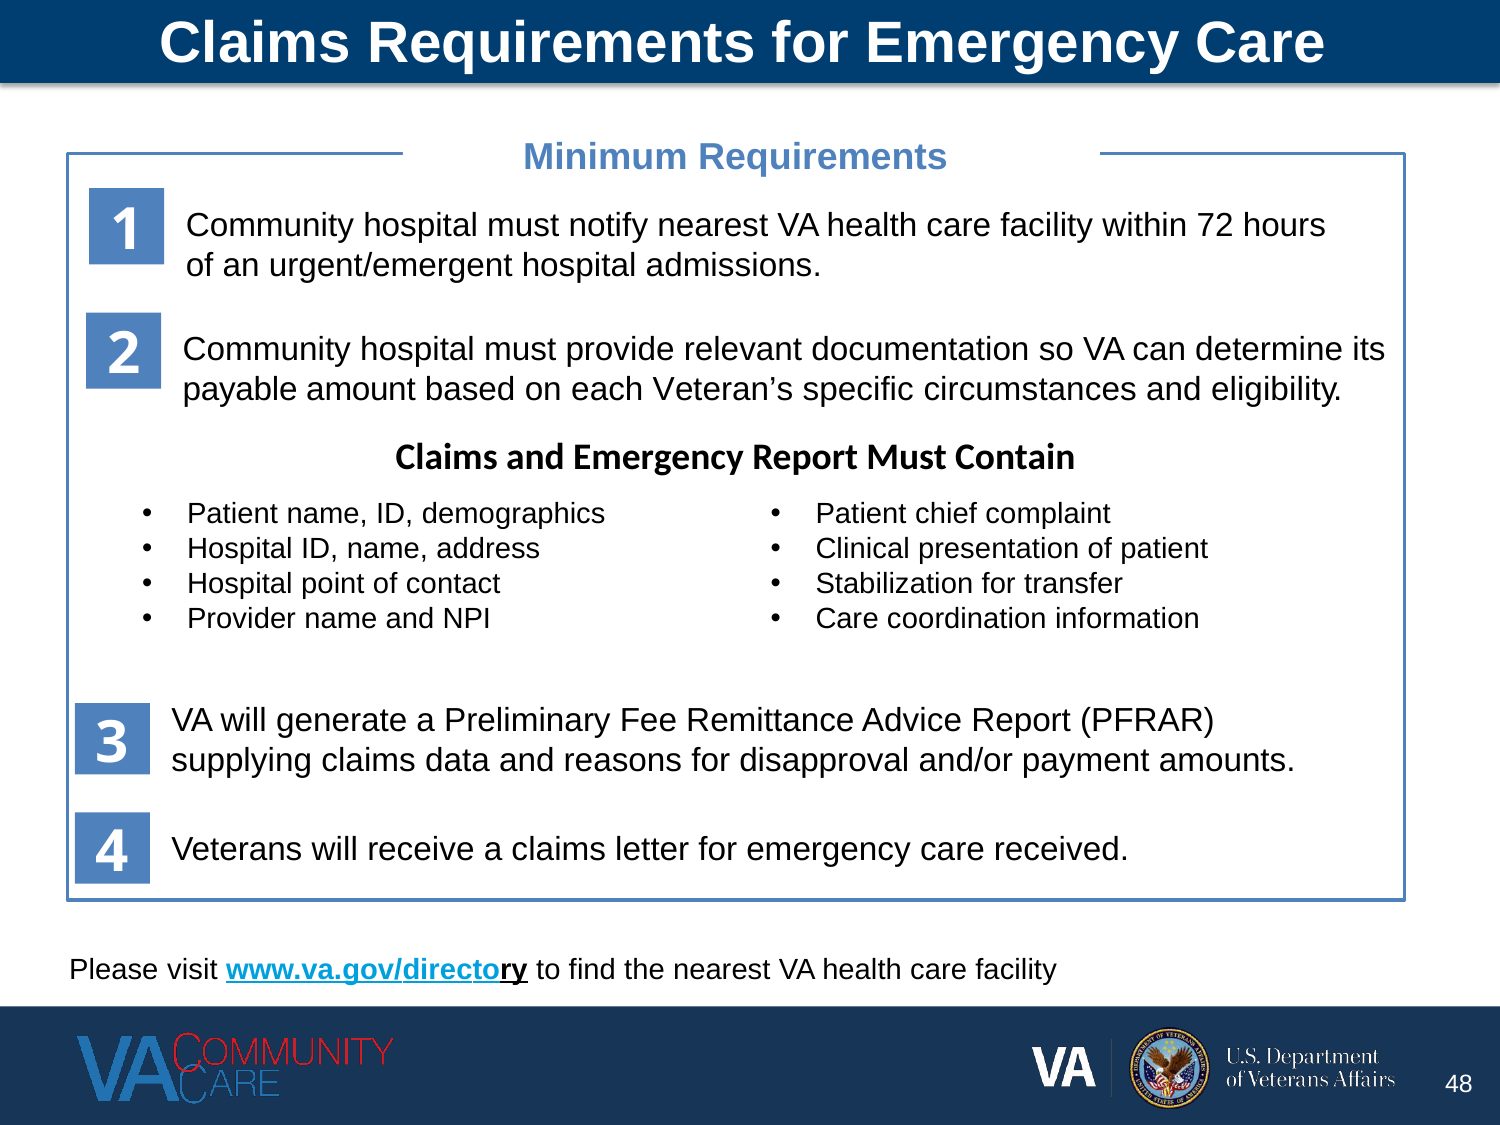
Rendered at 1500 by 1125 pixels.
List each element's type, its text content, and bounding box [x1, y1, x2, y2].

picture [1418, 83, 1500, 94]
title Claims Requirements for Emergency Care [67, 4, 1418, 193]
text_box Please visit www.va.gov/directory to find the nearest VA health care facility [67, 949, 1413, 985]
slide_number 48 [1440, 1067, 1490, 1112]
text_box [66, 652, 1405, 901]
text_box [66, 124, 1405, 424]
picture [1031, 1027, 1395, 1109]
picture [76, 1024, 394, 1121]
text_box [66, 424, 1405, 645]
picture [0, 83, 67, 94]
